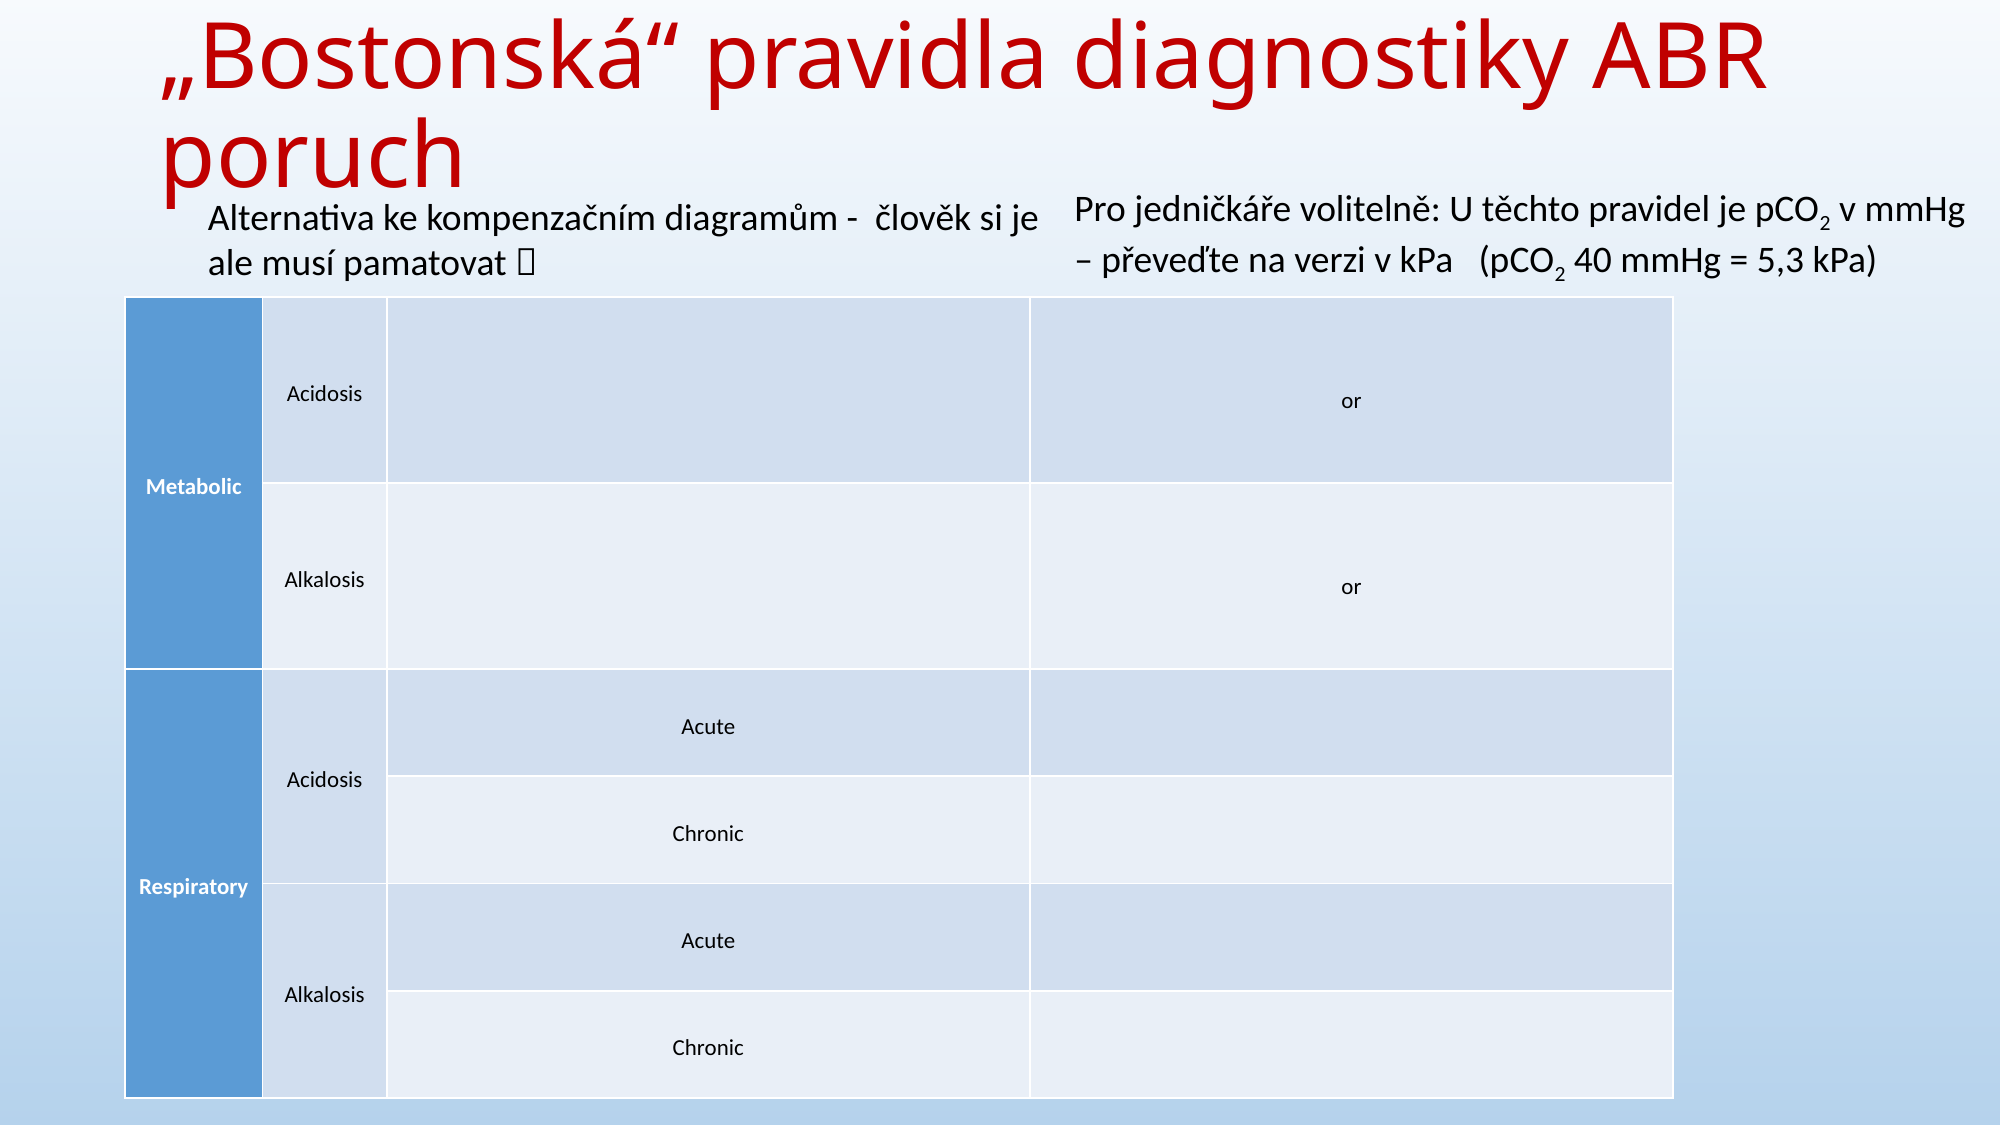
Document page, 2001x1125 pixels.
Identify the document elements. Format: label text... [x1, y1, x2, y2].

title „Bostonská“ pravidla diagnostiky ABR poruch [145, 0, 1871, 218]
text_box Pro jedničkáře volitelně: U těchto pravidel je pCO2 v mmHg – převeďte na verzi v kPa (pCO2 40 mmHg = 5,3 kPa) [1059, 176, 2000, 294]
text_box Alternativa ke kompenzačním diagramům - člověk si je ale musí pamatovat  [193, 185, 1059, 291]
text_box [194, 305, 2000, 390]
